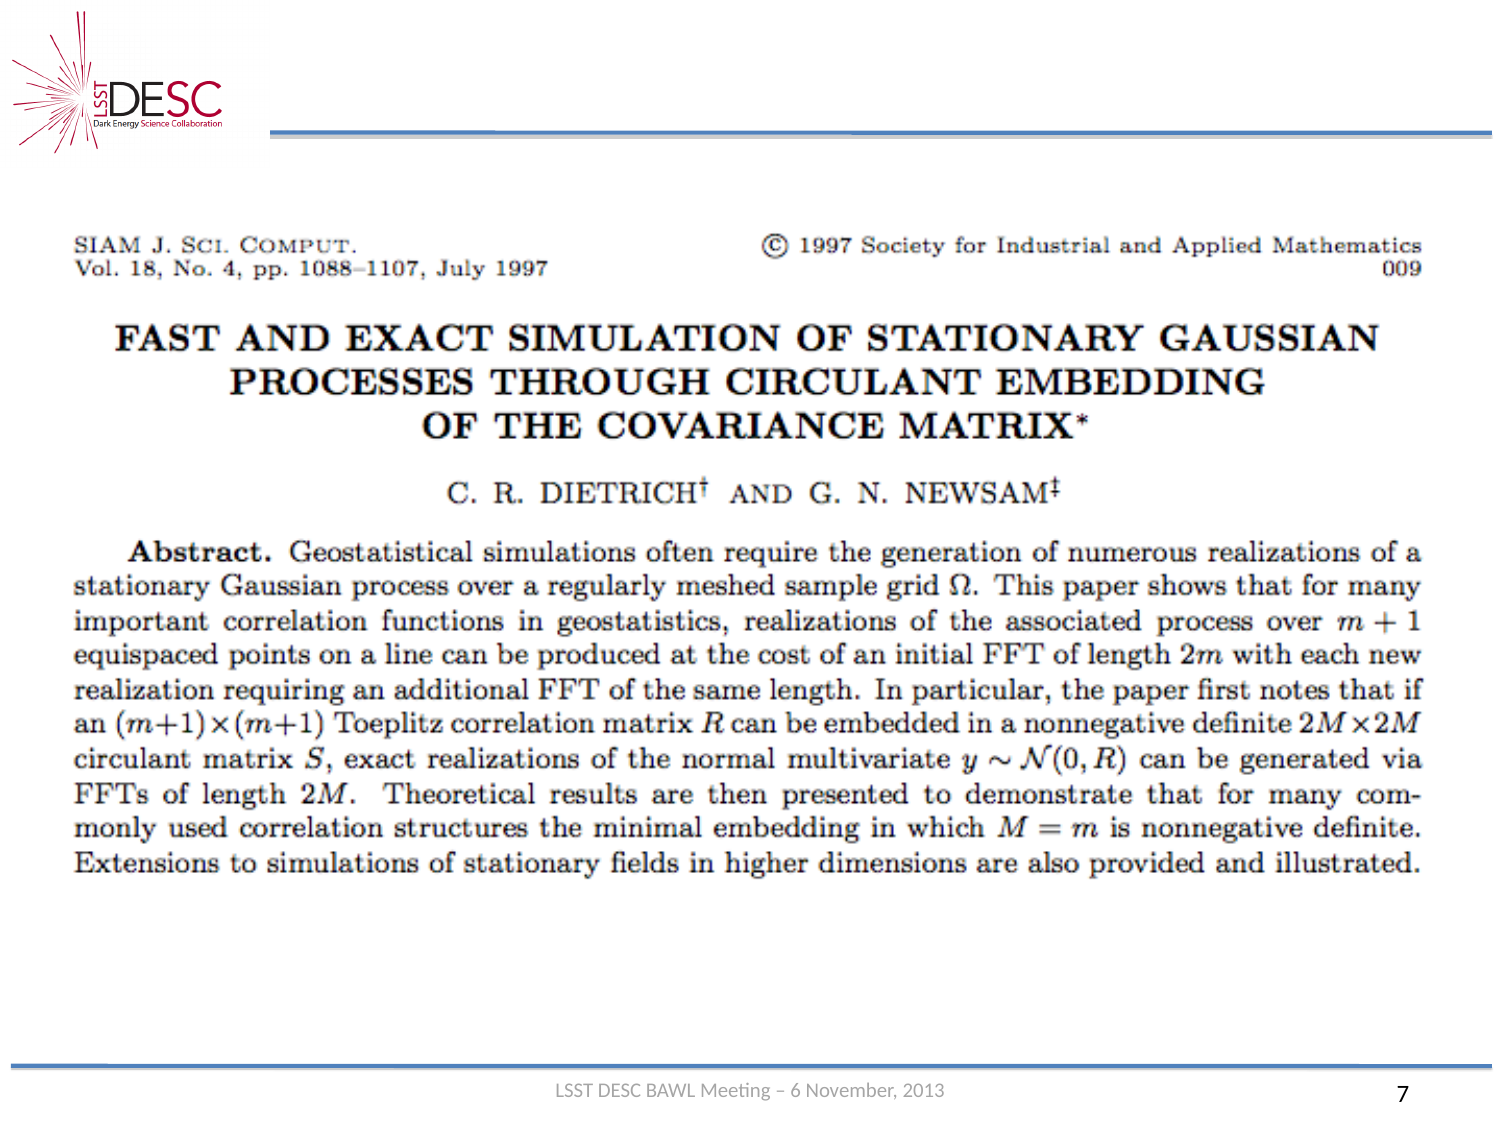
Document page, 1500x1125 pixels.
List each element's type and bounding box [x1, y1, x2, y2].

picture [66, 224, 1432, 899]
picture [0, 0, 270, 168]
